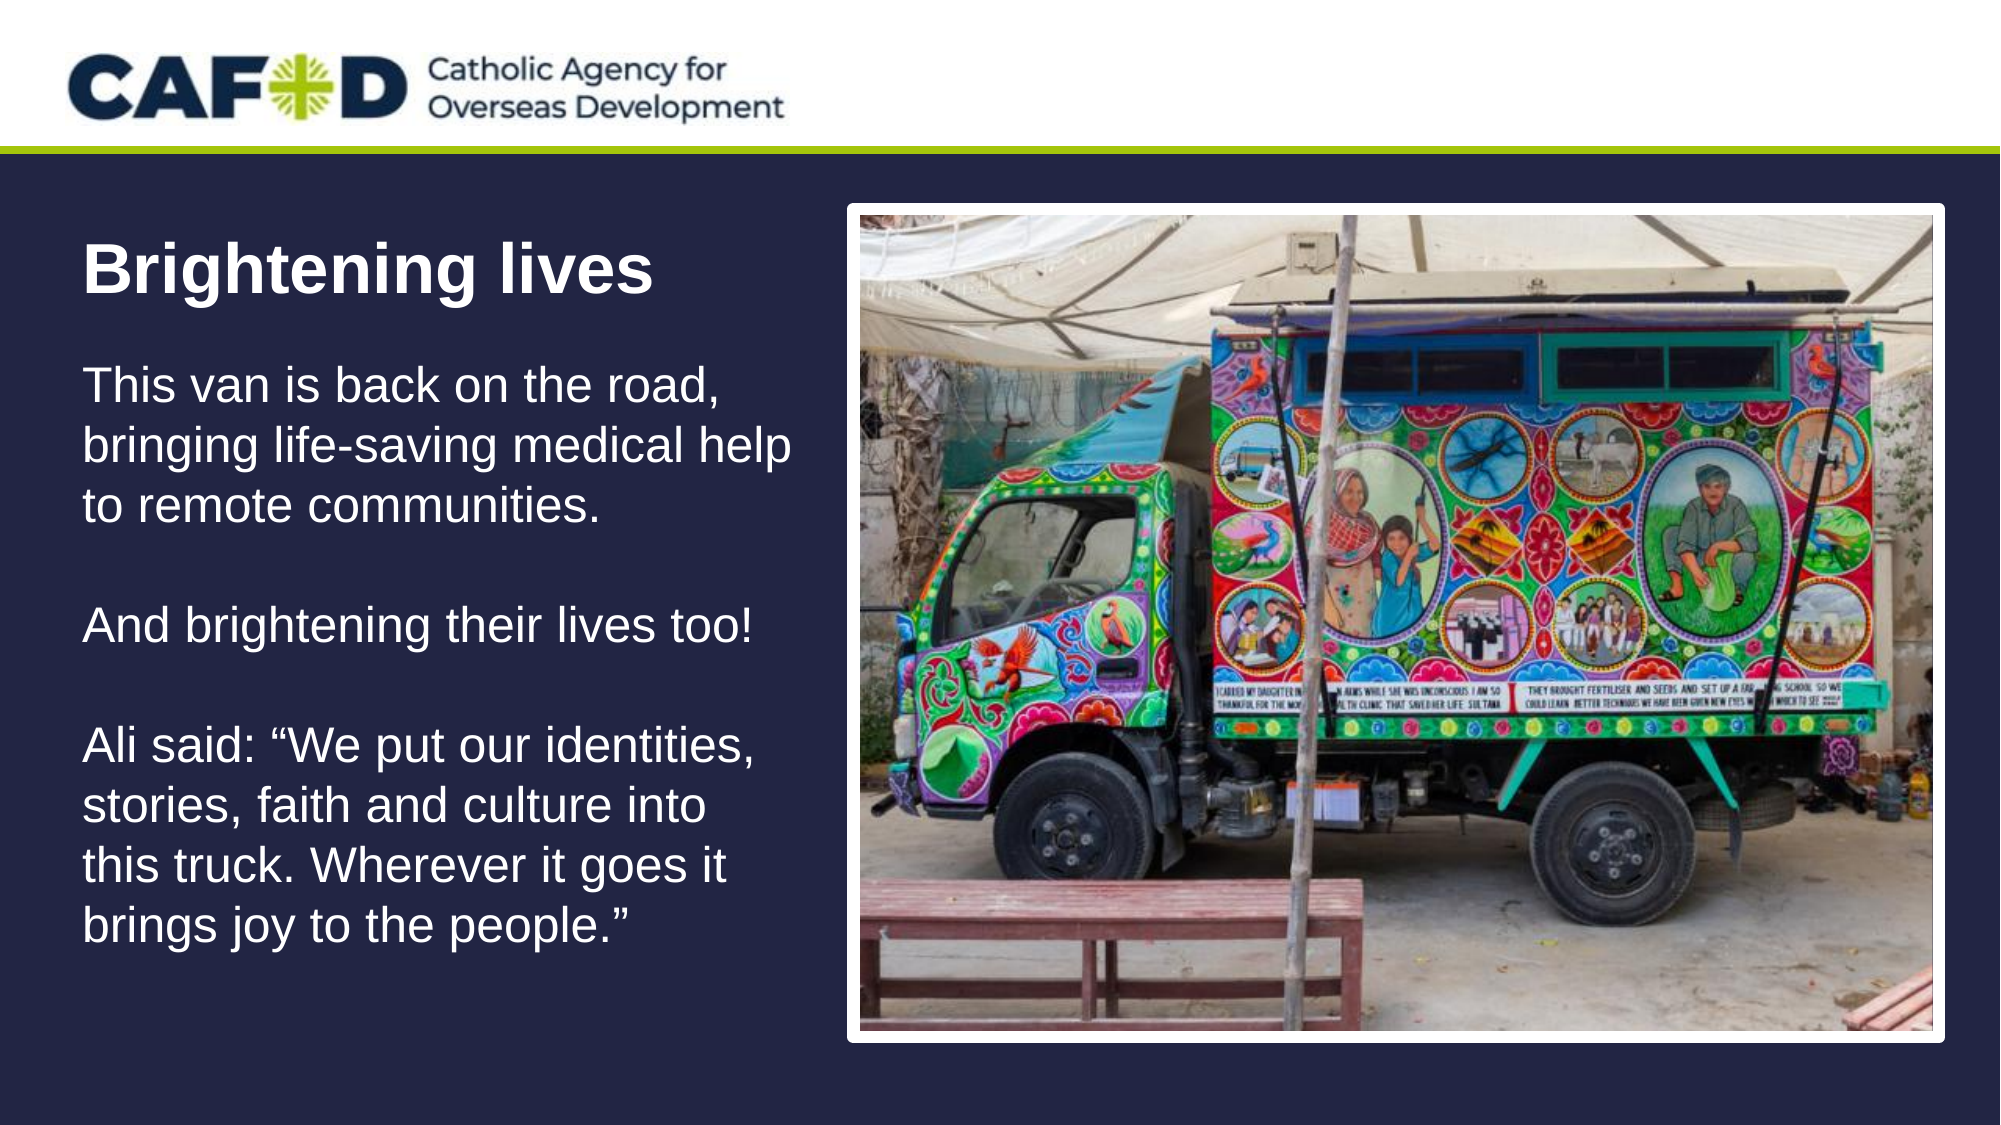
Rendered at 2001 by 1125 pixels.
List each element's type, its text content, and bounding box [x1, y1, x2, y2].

picture [65, 52, 790, 126]
text_box Brightening lives This van is back on the road, bringing life-saving medical help to remote communities. And brightening their lives too! Ali said: “We put our identities, stories, faith and culture into this truck. Wherever it goes it brings joy to the people.” [67, 215, 812, 1021]
picture [859, 215, 1933, 1031]
